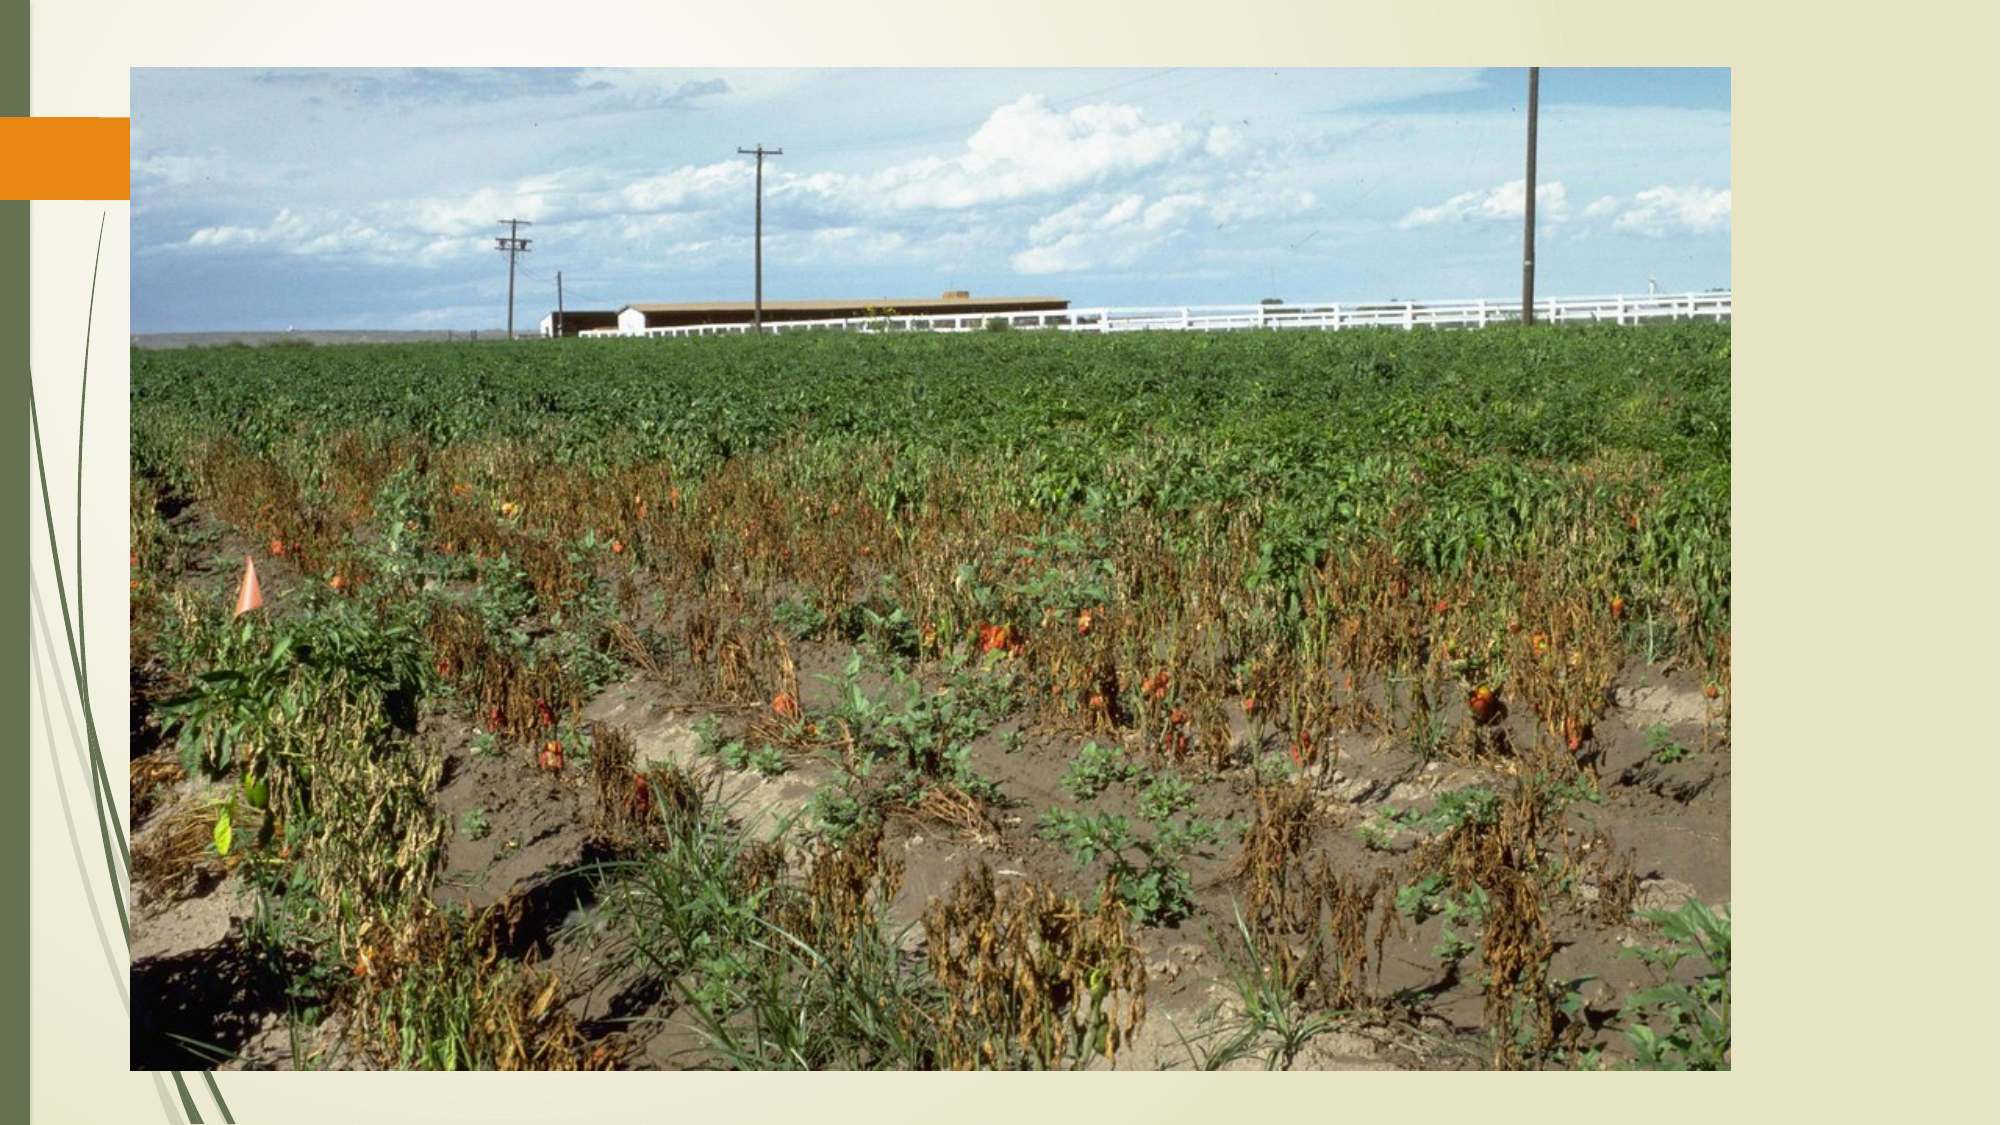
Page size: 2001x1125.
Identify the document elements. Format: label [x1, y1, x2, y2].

picture [130, 66, 1731, 1071]
